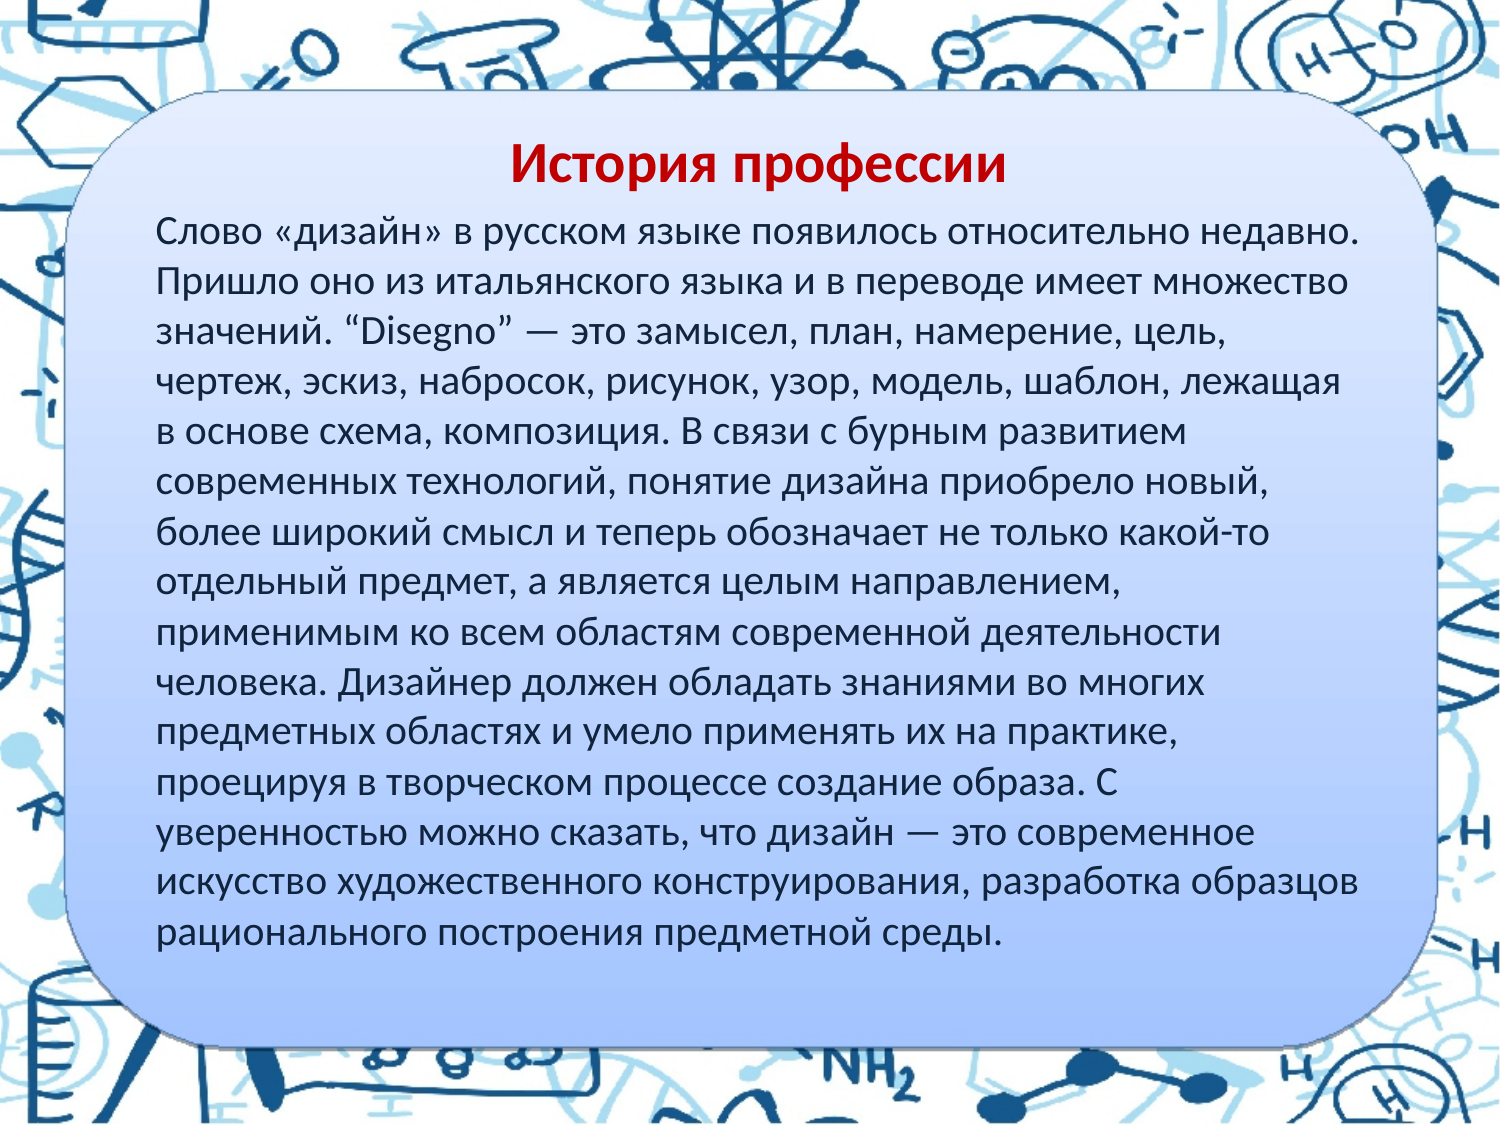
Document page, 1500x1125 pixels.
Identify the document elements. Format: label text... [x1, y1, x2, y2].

text_box История профессии [495, 117, 1023, 202]
list Слово «дизайн» в русском языке появилось относительно недавно. Пришло оно из итальянского языка и в переводе имеет множество значений. “Disegno” — это замысел, план, намерение, цель, чертеж, эскиз, набросок, рисунок, узор, модель, шаблон, лежащая в основе схема, композиция. В связи с бурным развитием современных технологий, понятие дизайна приобрело новый, более широкий смысл и теперь обозначает не только какой-то отдельный предмет, а является целым направлением, применимым ко всем областям современной деятельности человека. Дизайнер должен обладать знаниями во многих предметных областях и умело применять их на практике, проецируя в творческом процессе создание образа. С уверенностью можно сказать, что дизайн — это современное искусство художественного конструирования, разработка образцов рационального построения предметной среды. [140, 234, 1383, 961]
picture [0, 0, 1500, 1125]
